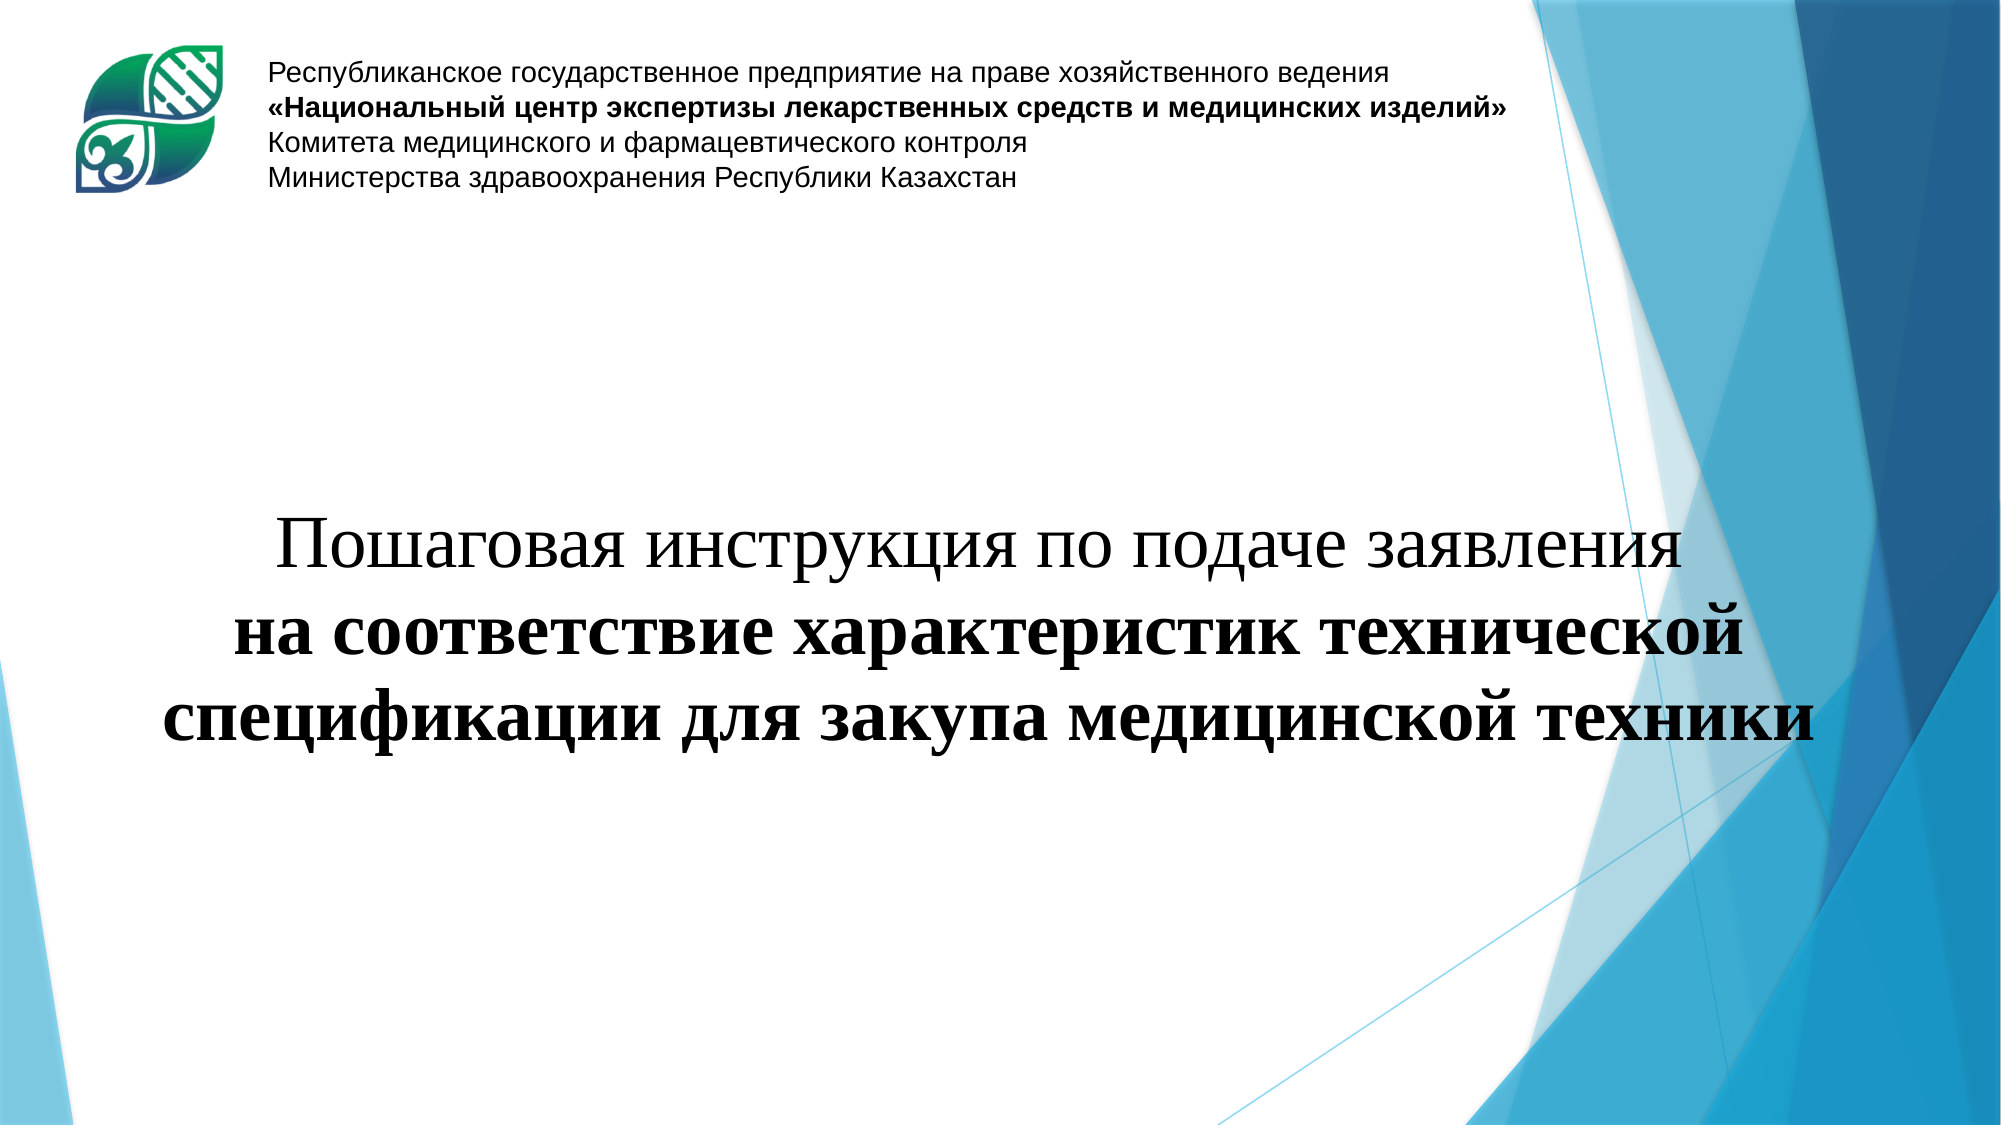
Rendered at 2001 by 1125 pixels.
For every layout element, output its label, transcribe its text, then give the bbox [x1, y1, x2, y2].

text_box Пошаговая инструкция по подаче заявления на соответствие характеристик технической спецификации для закупа медицинской техники [142, 491, 1837, 761]
picture [75, 45, 231, 193]
text_box Республиканское государственное предприятие на праве хозяйственного ведения «Национальный центр экспертизы лекарственных средств и медицинских изделий» Комитета медицинского и фармацевтического контроля Министерства здравоохранения Республики Казахстан [252, 45, 1727, 201]
